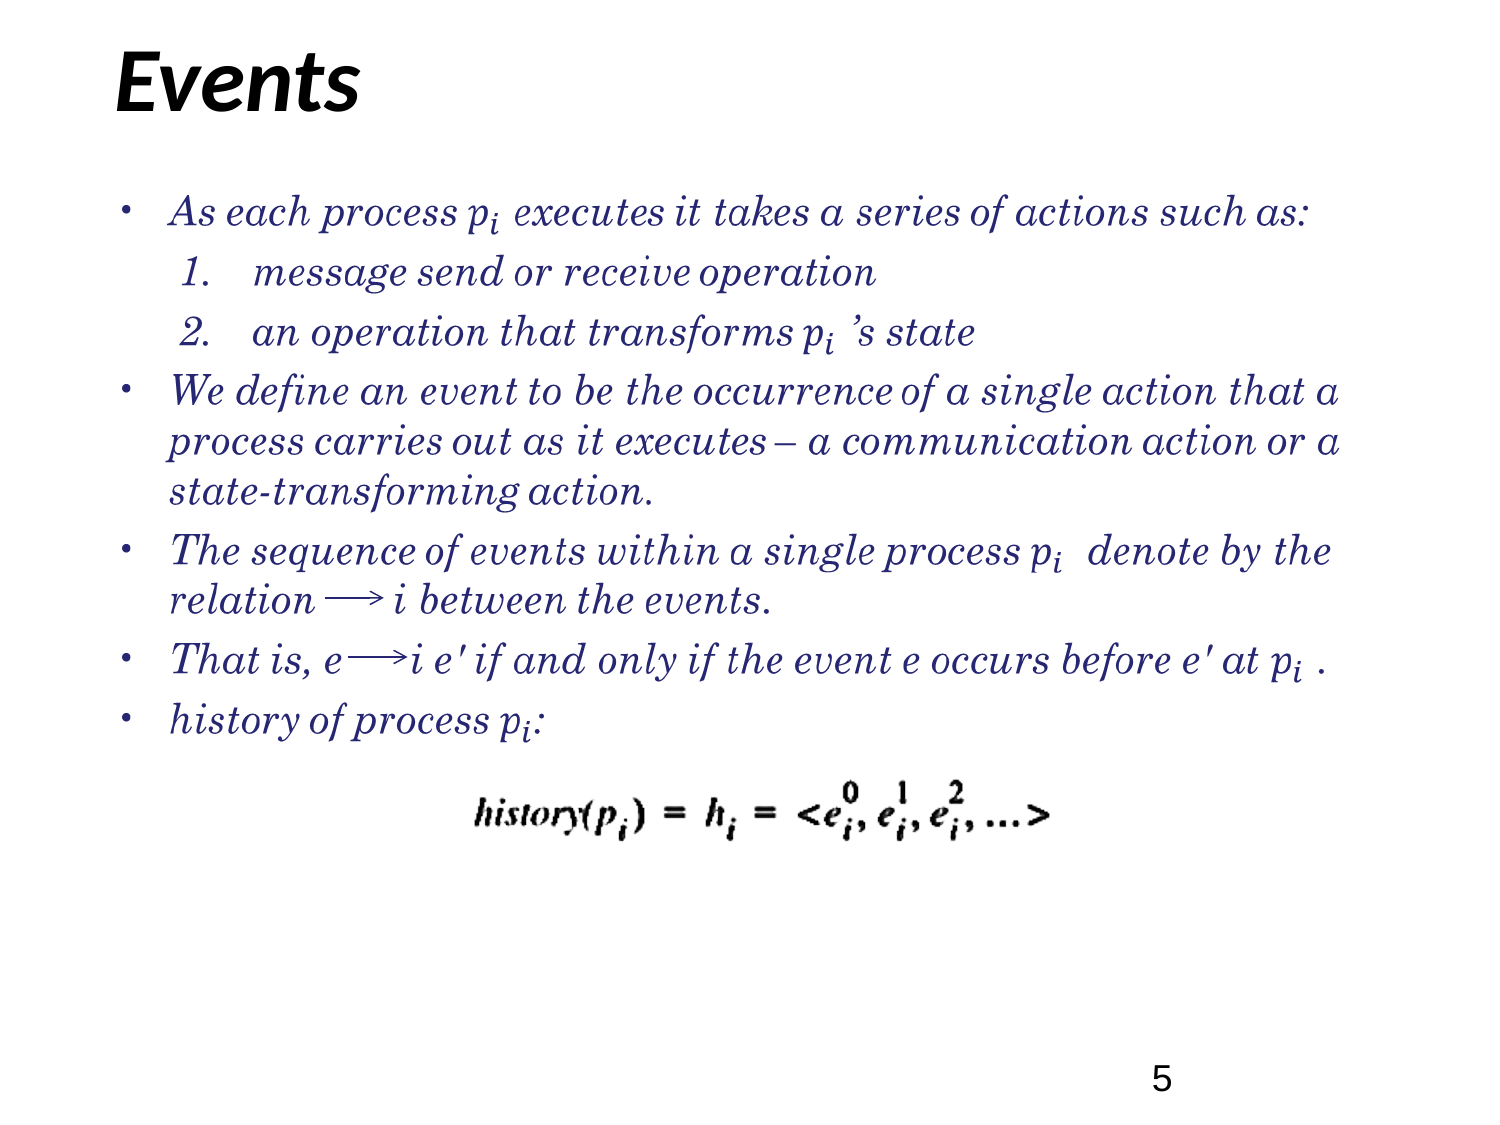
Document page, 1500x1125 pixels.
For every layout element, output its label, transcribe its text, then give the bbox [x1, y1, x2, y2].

slide_number 5/71 [1080, 1035, 1431, 1106]
picture [466, 778, 1058, 854]
title Events [99, 24, 1425, 125]
list [88, 172, 1376, 973]
